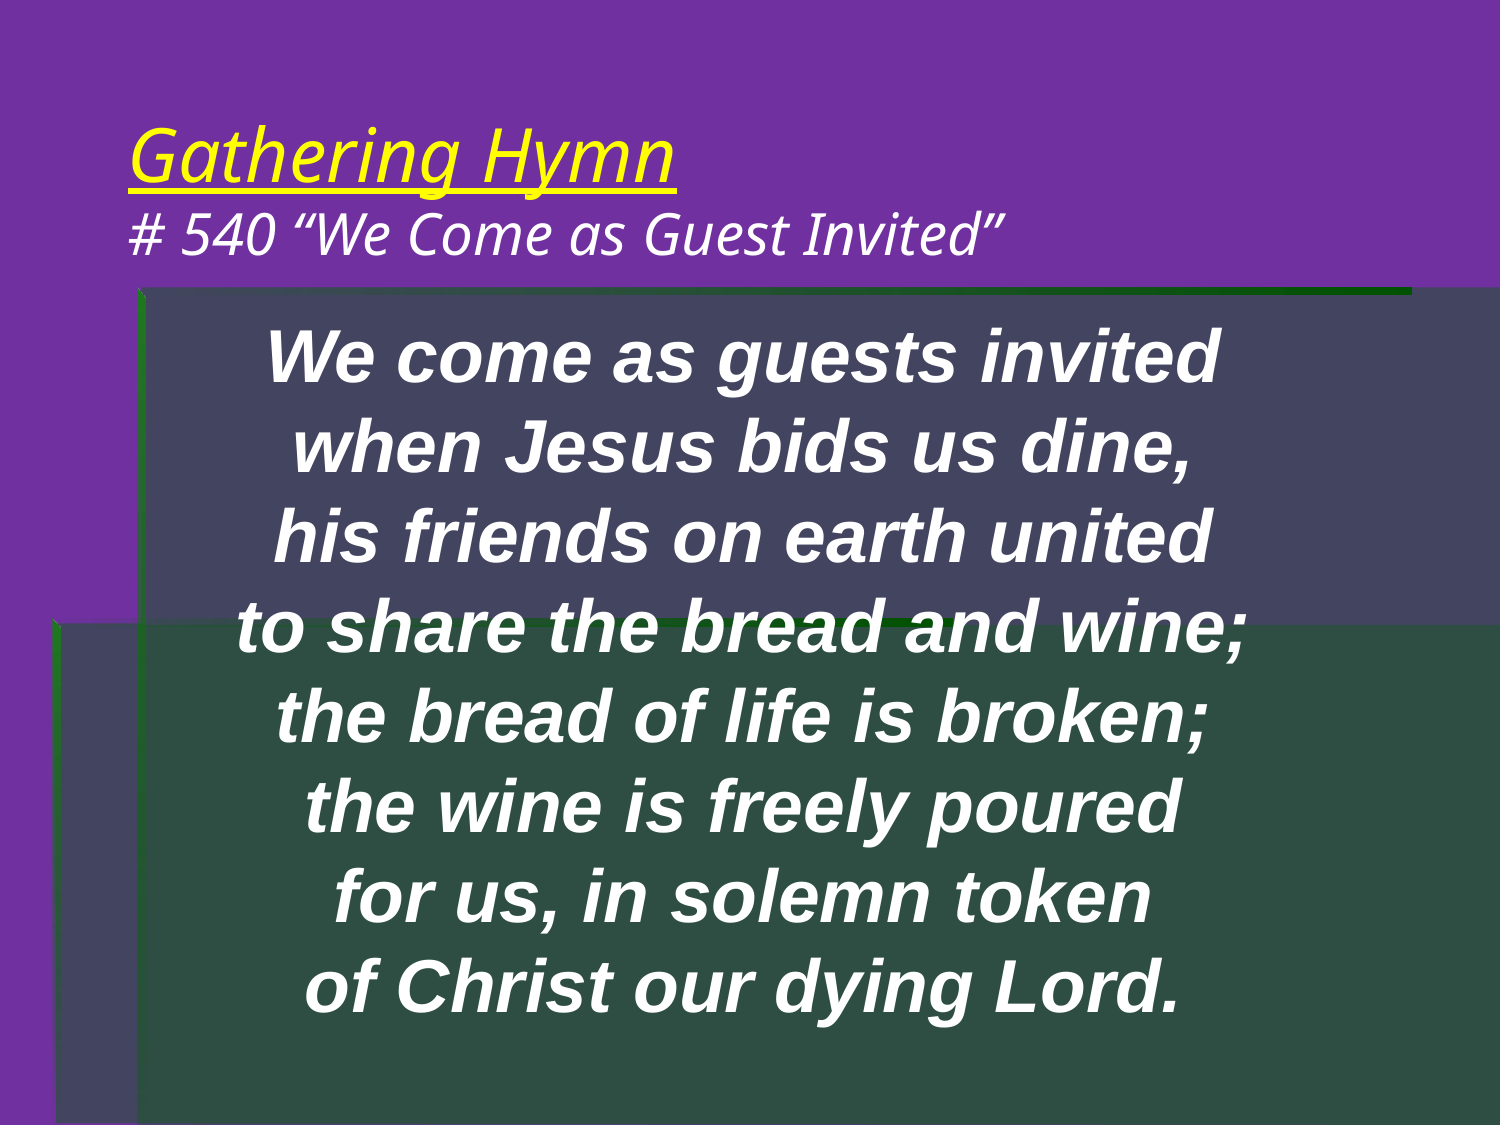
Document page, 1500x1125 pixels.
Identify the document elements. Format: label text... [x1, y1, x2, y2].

text_box Gathering Hymn # 540 “We Come as Guest Invited” [112, 99, 1500, 335]
subtitle We come as guests invited when Jesus bids us dine, his friends on earth united to share the bread and wine; the bread of life is broken; the wine is freely poured for us, in solemn token of Christ our dying Lord. [50, 299, 1438, 588]
